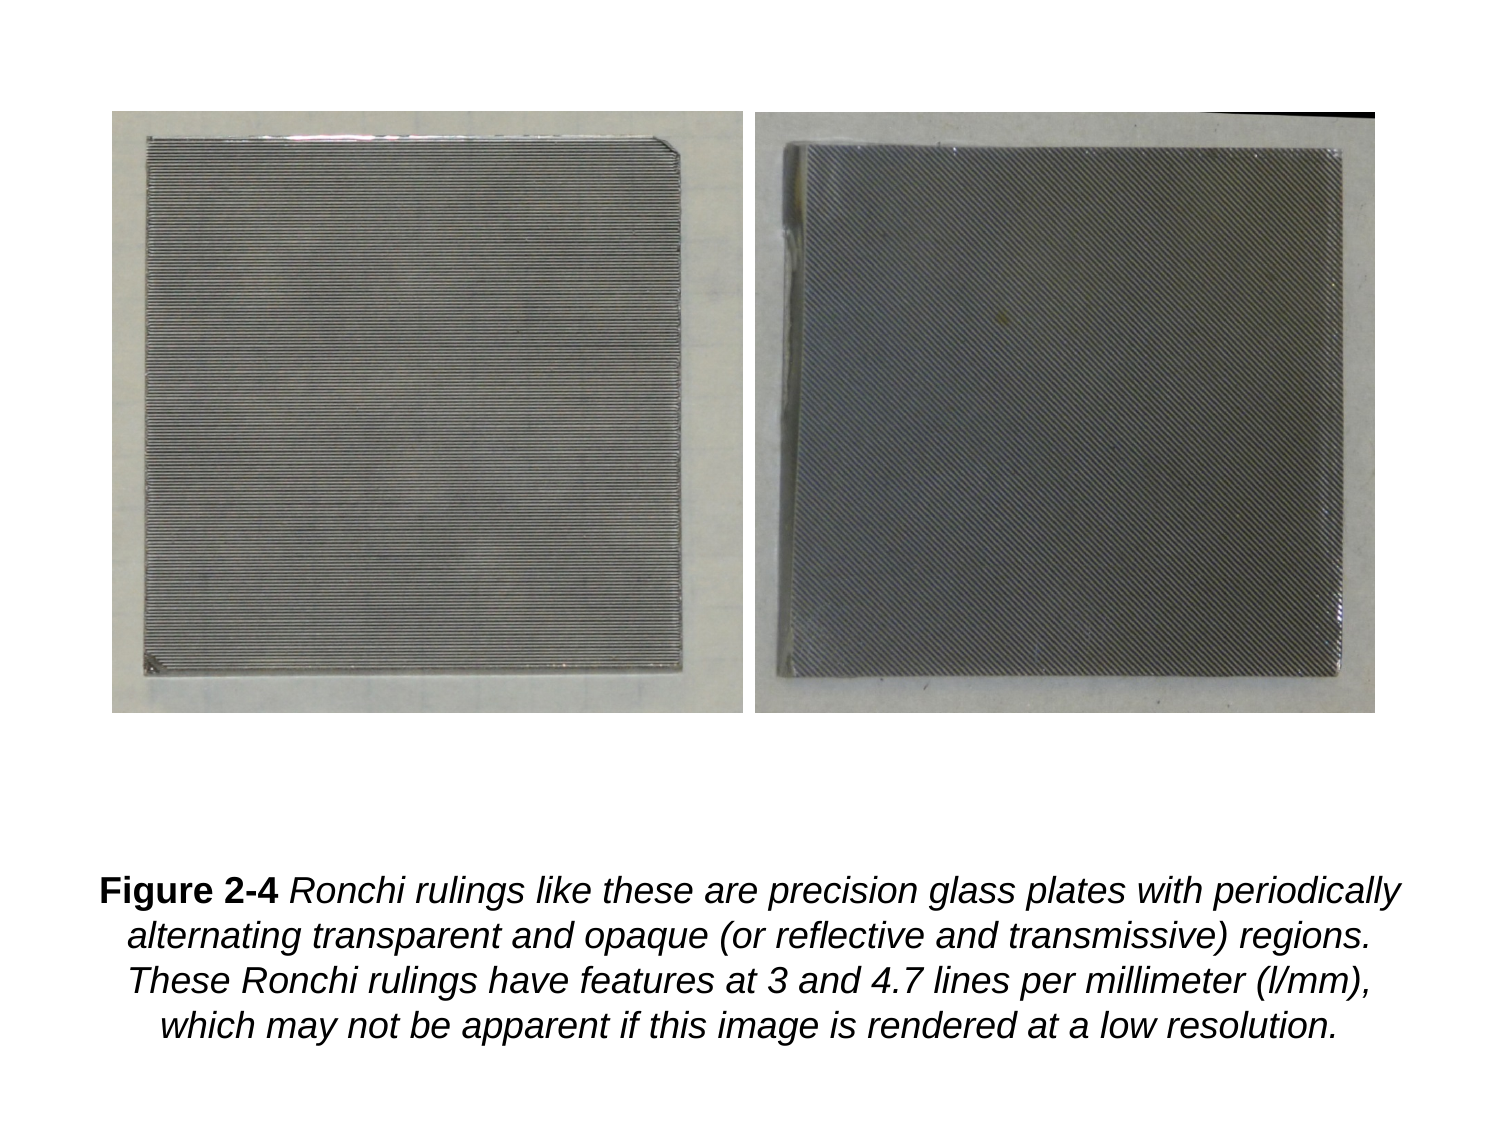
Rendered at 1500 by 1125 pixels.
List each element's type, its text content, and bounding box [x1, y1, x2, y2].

title Figure 2-4 Ronchi rulings like these are precision glass plates with periodically alternating transparent and opaque (or reflective and transmissive) regions. These Ronchi rulings have features at 3 and 4.7 lines per millimeter (l/mm), which may not be apparent if this image is rendered at a low resolution. [75, 862, 1425, 1050]
picture [755, 112, 1376, 713]
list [112, 111, 743, 713]
